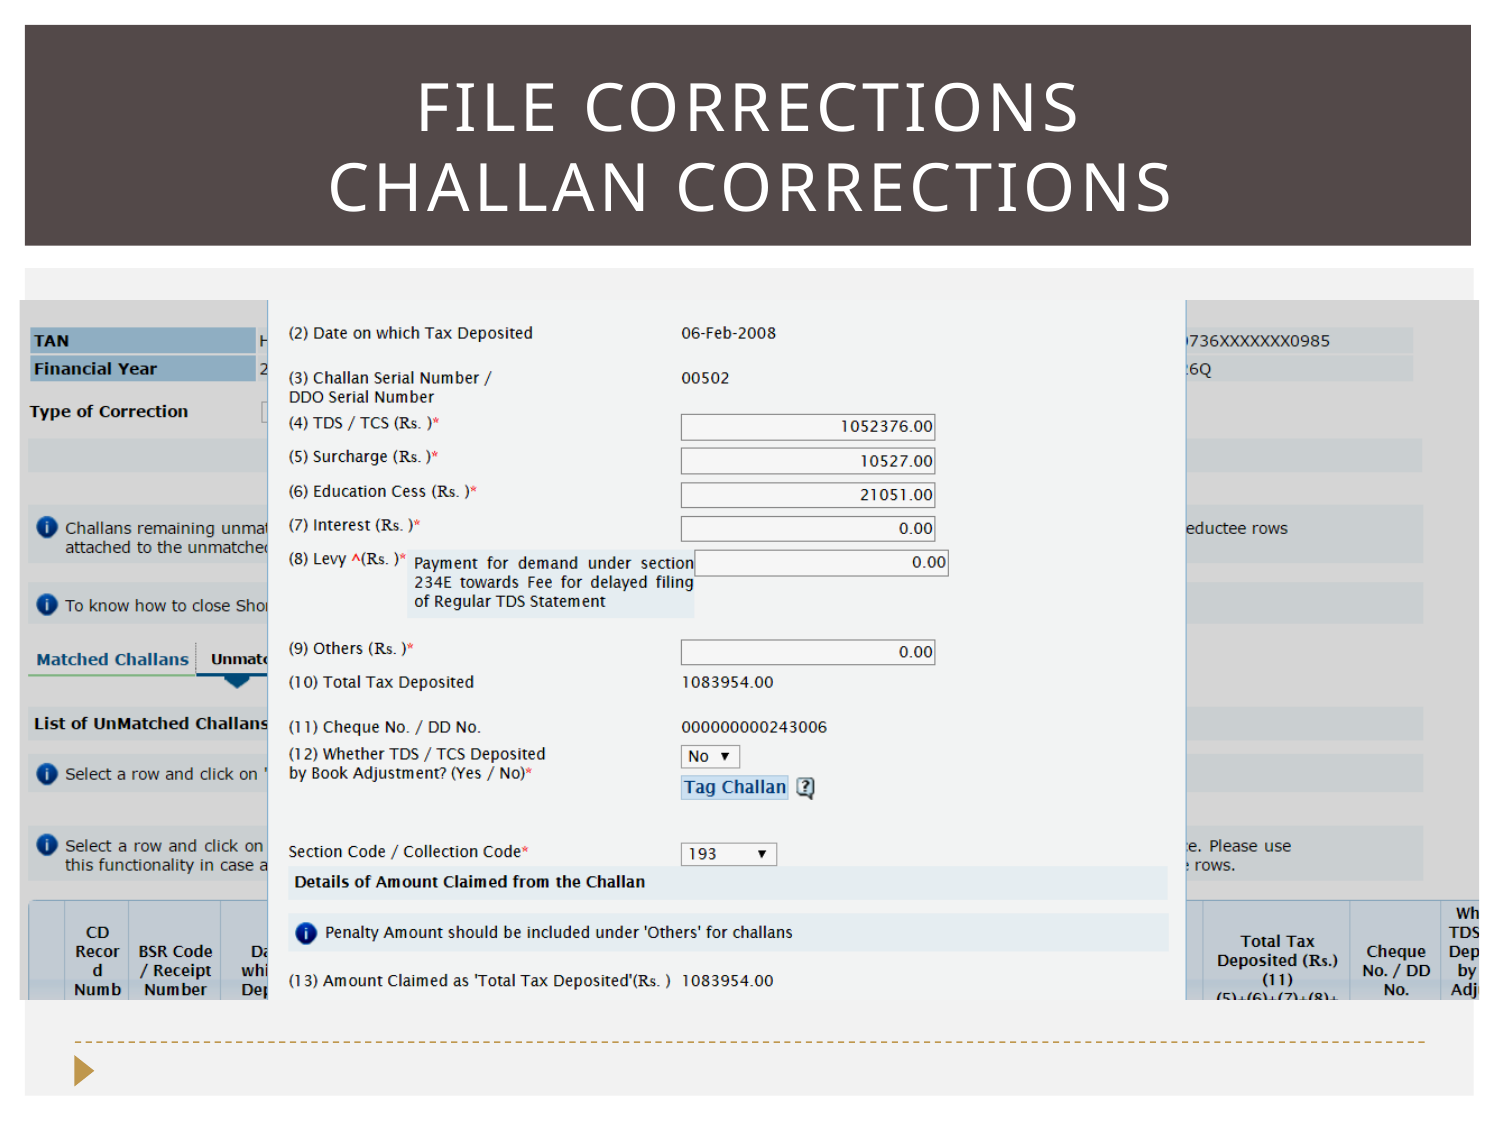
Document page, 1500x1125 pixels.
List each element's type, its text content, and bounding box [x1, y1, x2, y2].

title FILE CORRECTIONS CHALLAN CORRECTIONS [62, 58, 1438, 232]
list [19, 299, 1480, 1001]
